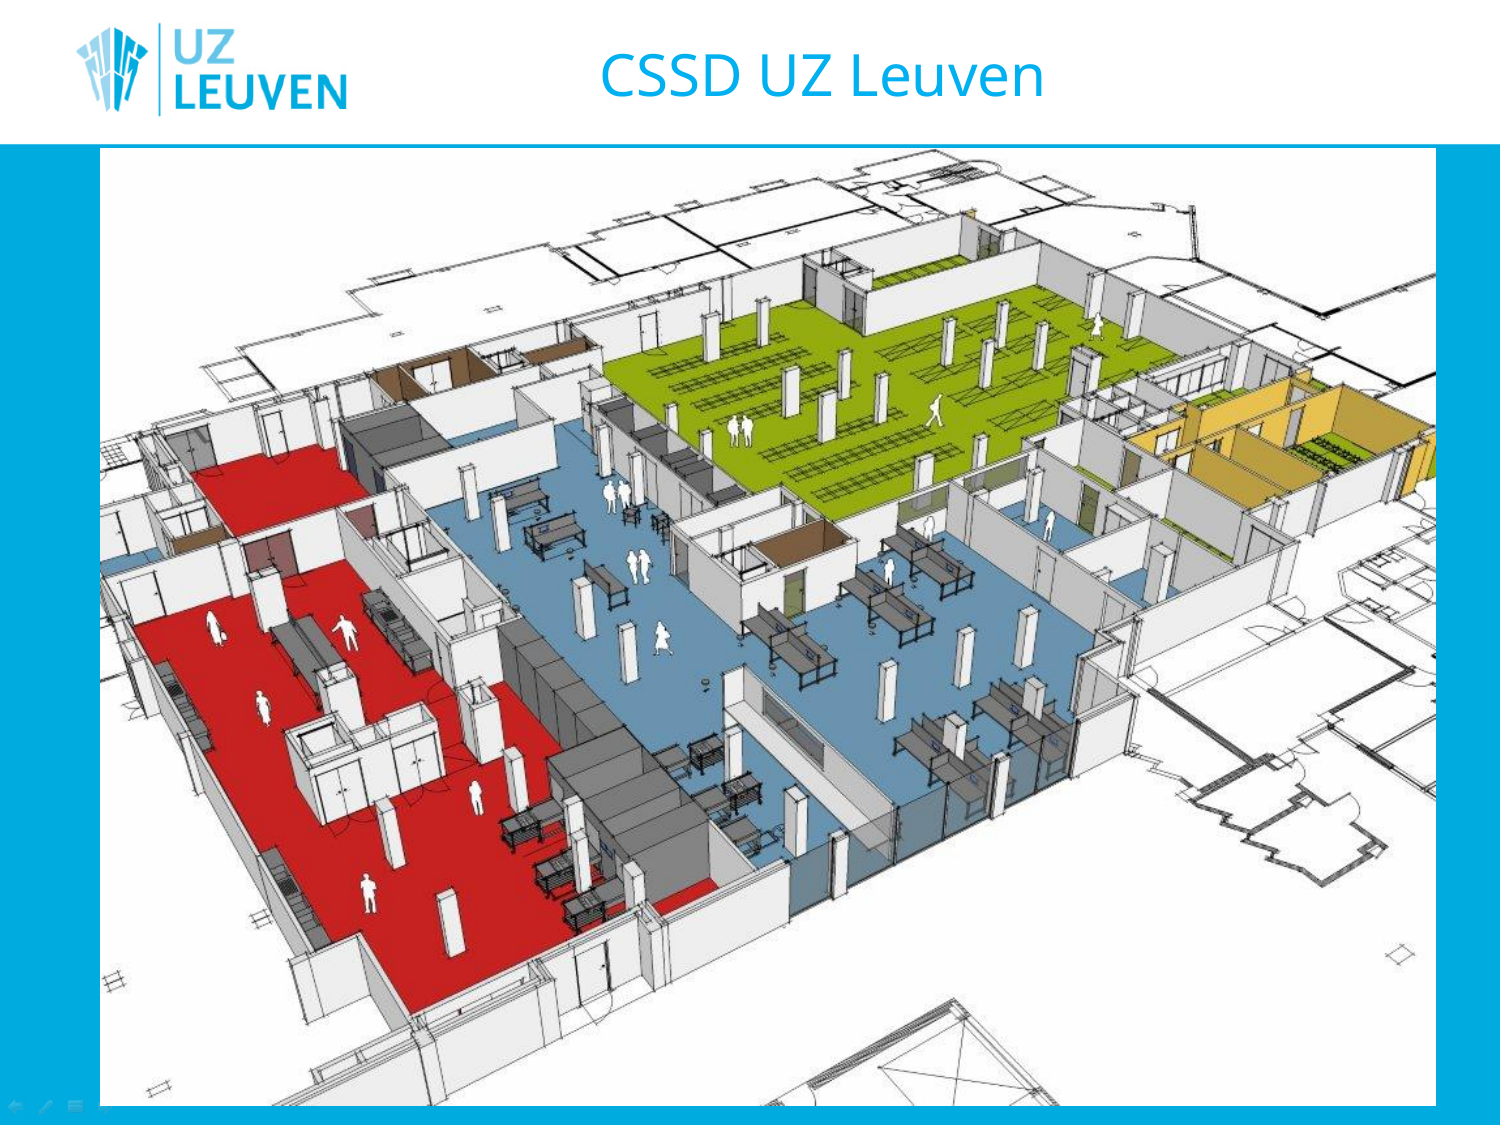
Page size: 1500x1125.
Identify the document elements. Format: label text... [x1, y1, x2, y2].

picture [40, 1101, 51, 1113]
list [100, 148, 1436, 1107]
picture [10, 1102, 22, 1111]
picture [0, 0, 1500, 144]
picture [69, 1101, 83, 1112]
text_box CSSD UZ Leuven [584, 30, 1081, 116]
